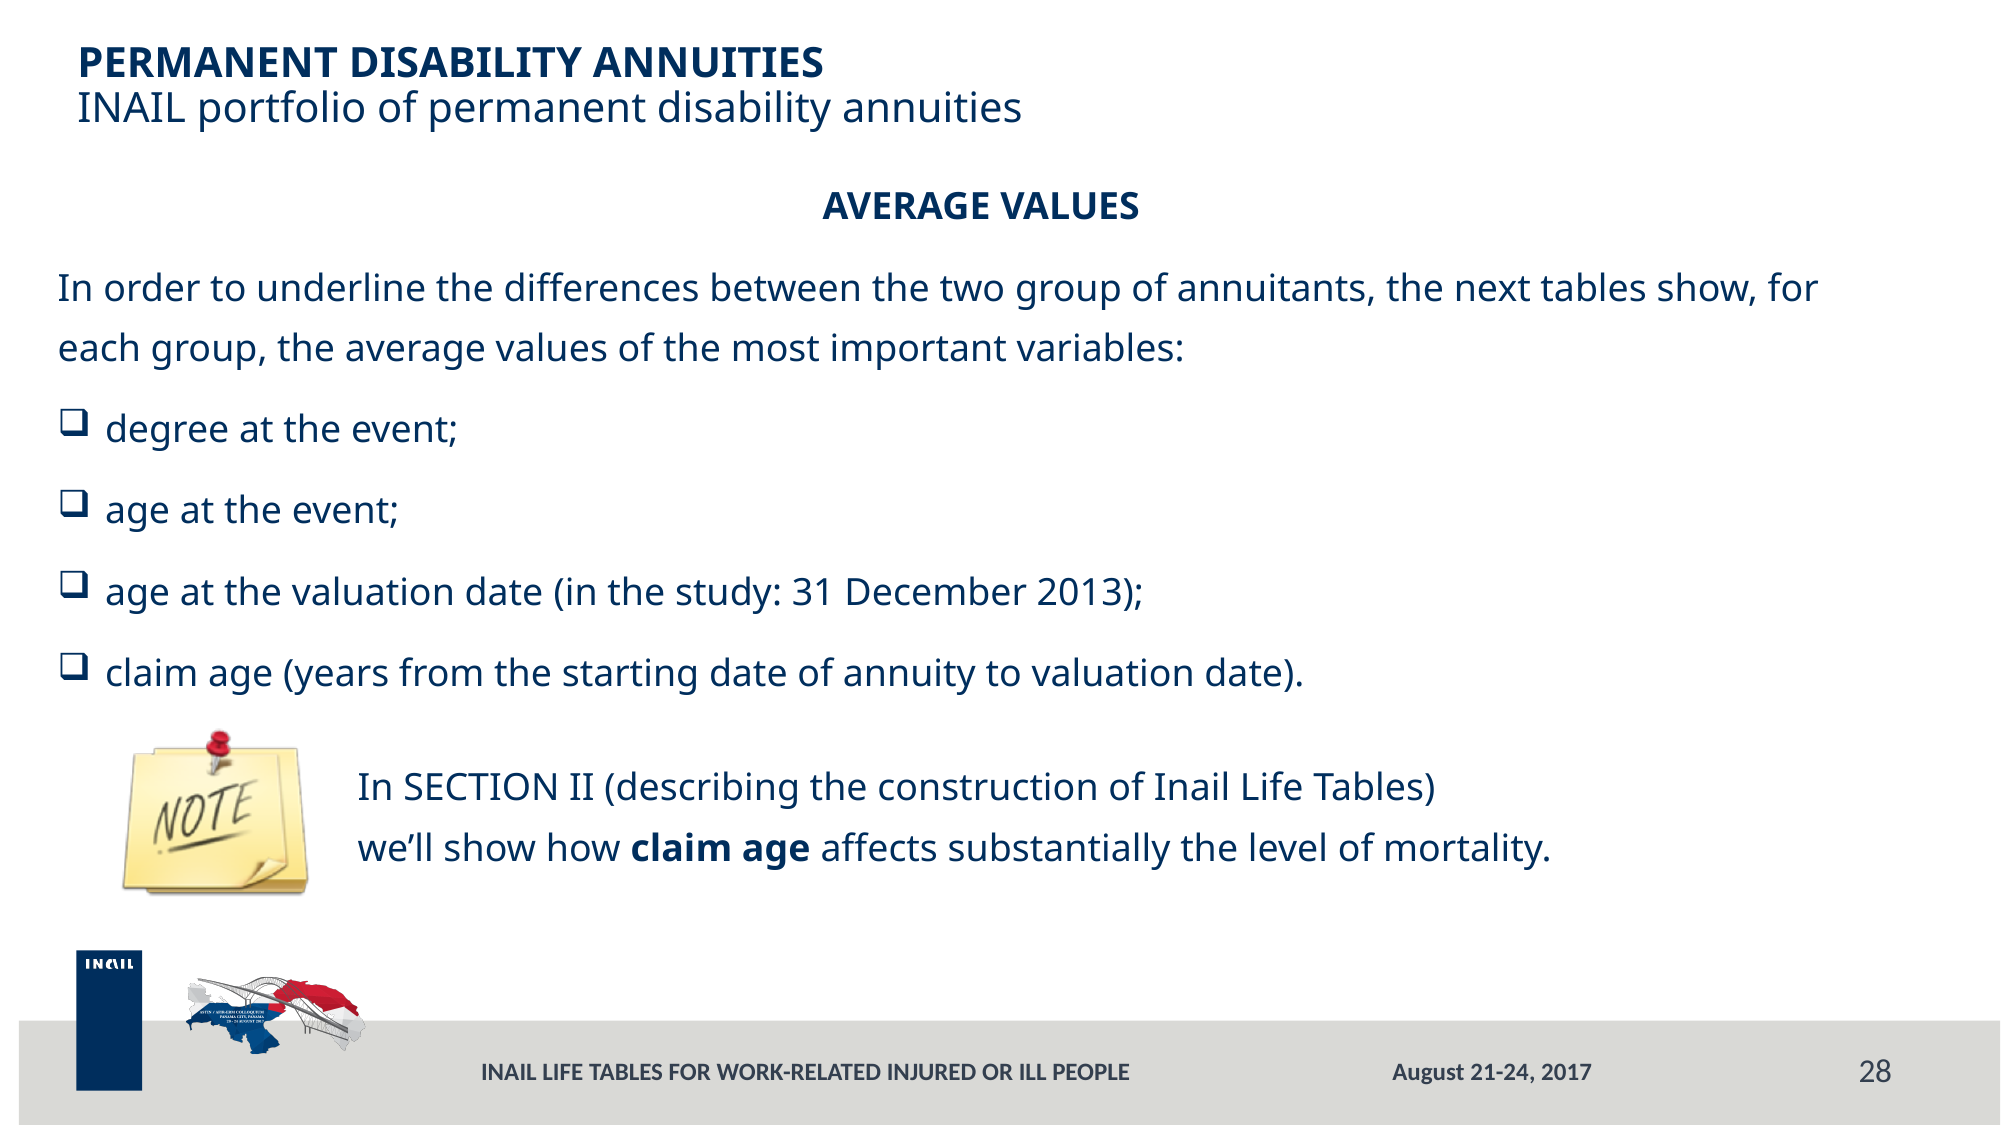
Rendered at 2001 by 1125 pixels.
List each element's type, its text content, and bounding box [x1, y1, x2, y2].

list INAIL LIFE TABLES FOR WORK-RELATED INJURED OR ILL PEOPLE [465, 1051, 1175, 1100]
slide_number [1347, 1047, 1637, 1089]
picture [172, 963, 377, 1069]
picture [111, 715, 318, 922]
title PERMANENT DISABILITY ANNUITIES INAIL portfolio of permanent disability annuities [77, 41, 1925, 156]
list AVERAGE VALUES In order to underline the differences between the two group of annuitants, the next tables show, for each group, the average values of the most important variables: degree at the event; age at the event; age at the valuation date (in the study: 31 December 2013); claim age (years from the starting date of annuity to valuation date). In SECTION II (describing the construction of Inail Life Tables) we’ll show how claim age affects substantially the level of mortality. [57, 182, 1905, 963]
slide_number 28 [1843, 1041, 1954, 1102]
